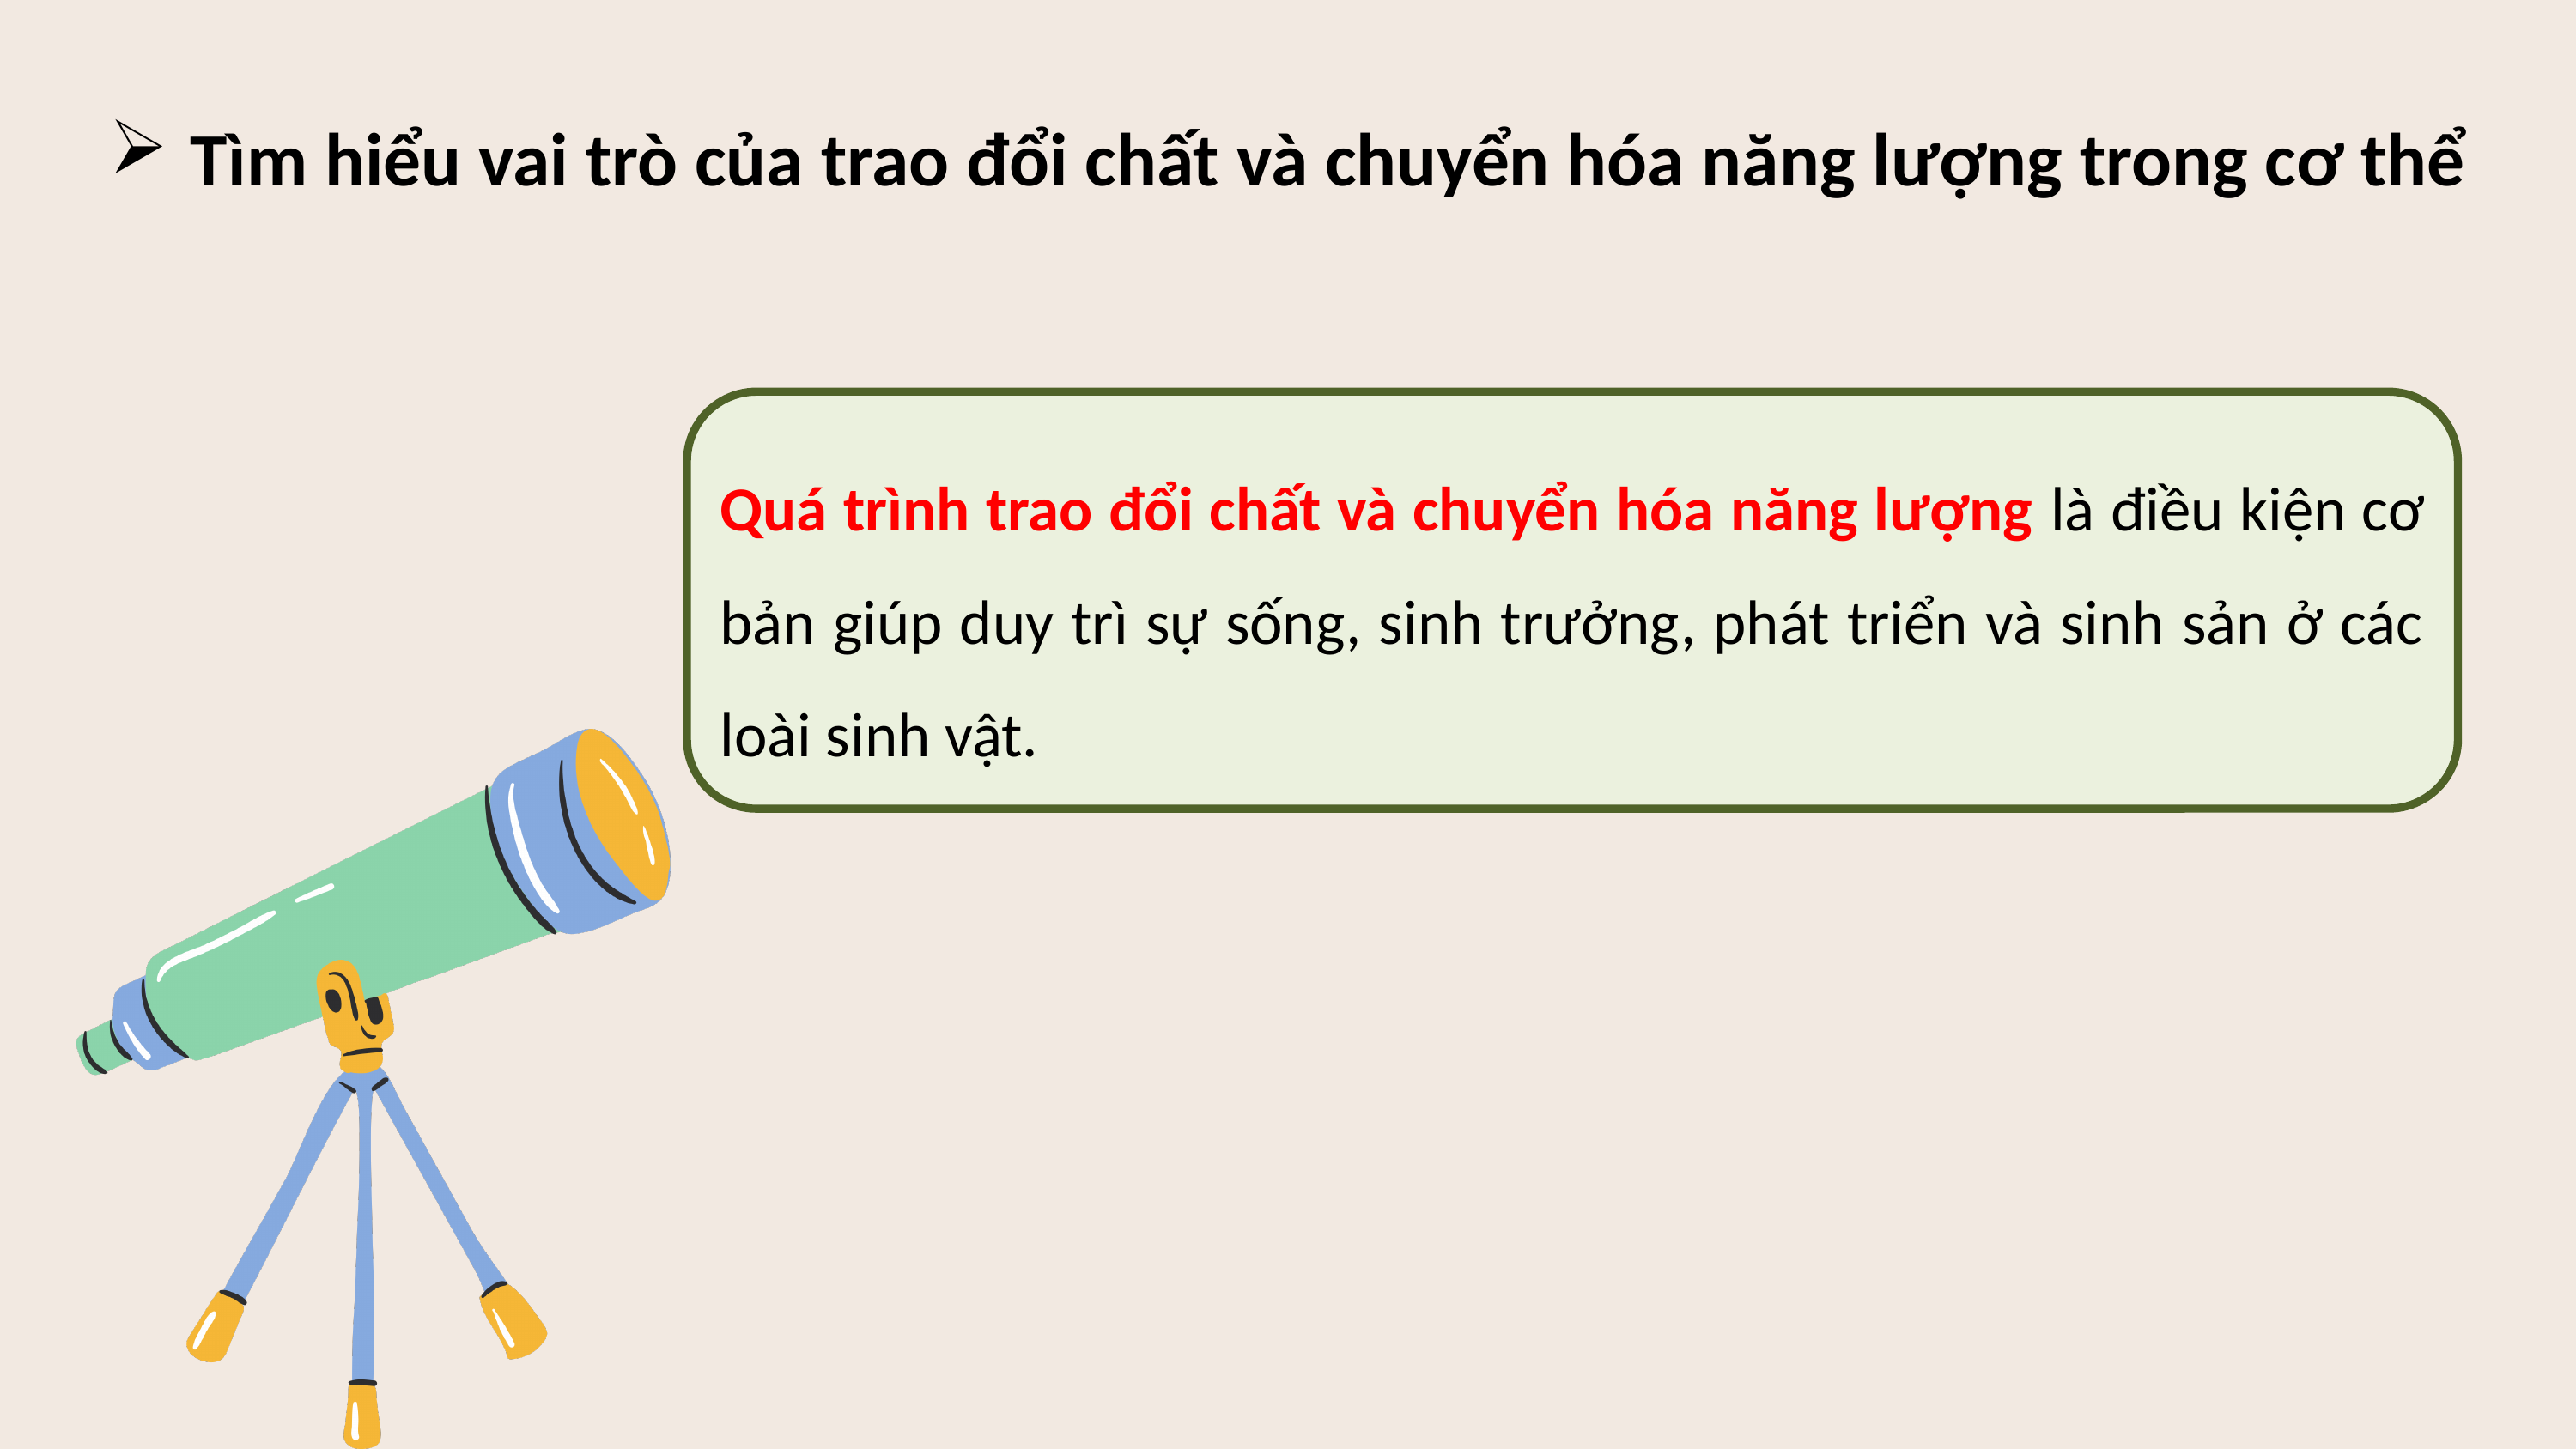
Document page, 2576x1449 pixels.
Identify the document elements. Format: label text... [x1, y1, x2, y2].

text_box Tìm hiểu vai trò của trao đổi chất và chuyển hóa năng lượng trong cơ thể [96, 58, 2480, 207]
picture [75, 729, 671, 1449]
text_box Quá trình trao đổi chất và chuyển hóa năng lượng là điều kiện cơ bản giúp duy trì sự sống, sinh trưởng, phát triển và sinh sản ở các loài sinh vật. [684, 390, 2460, 811]
